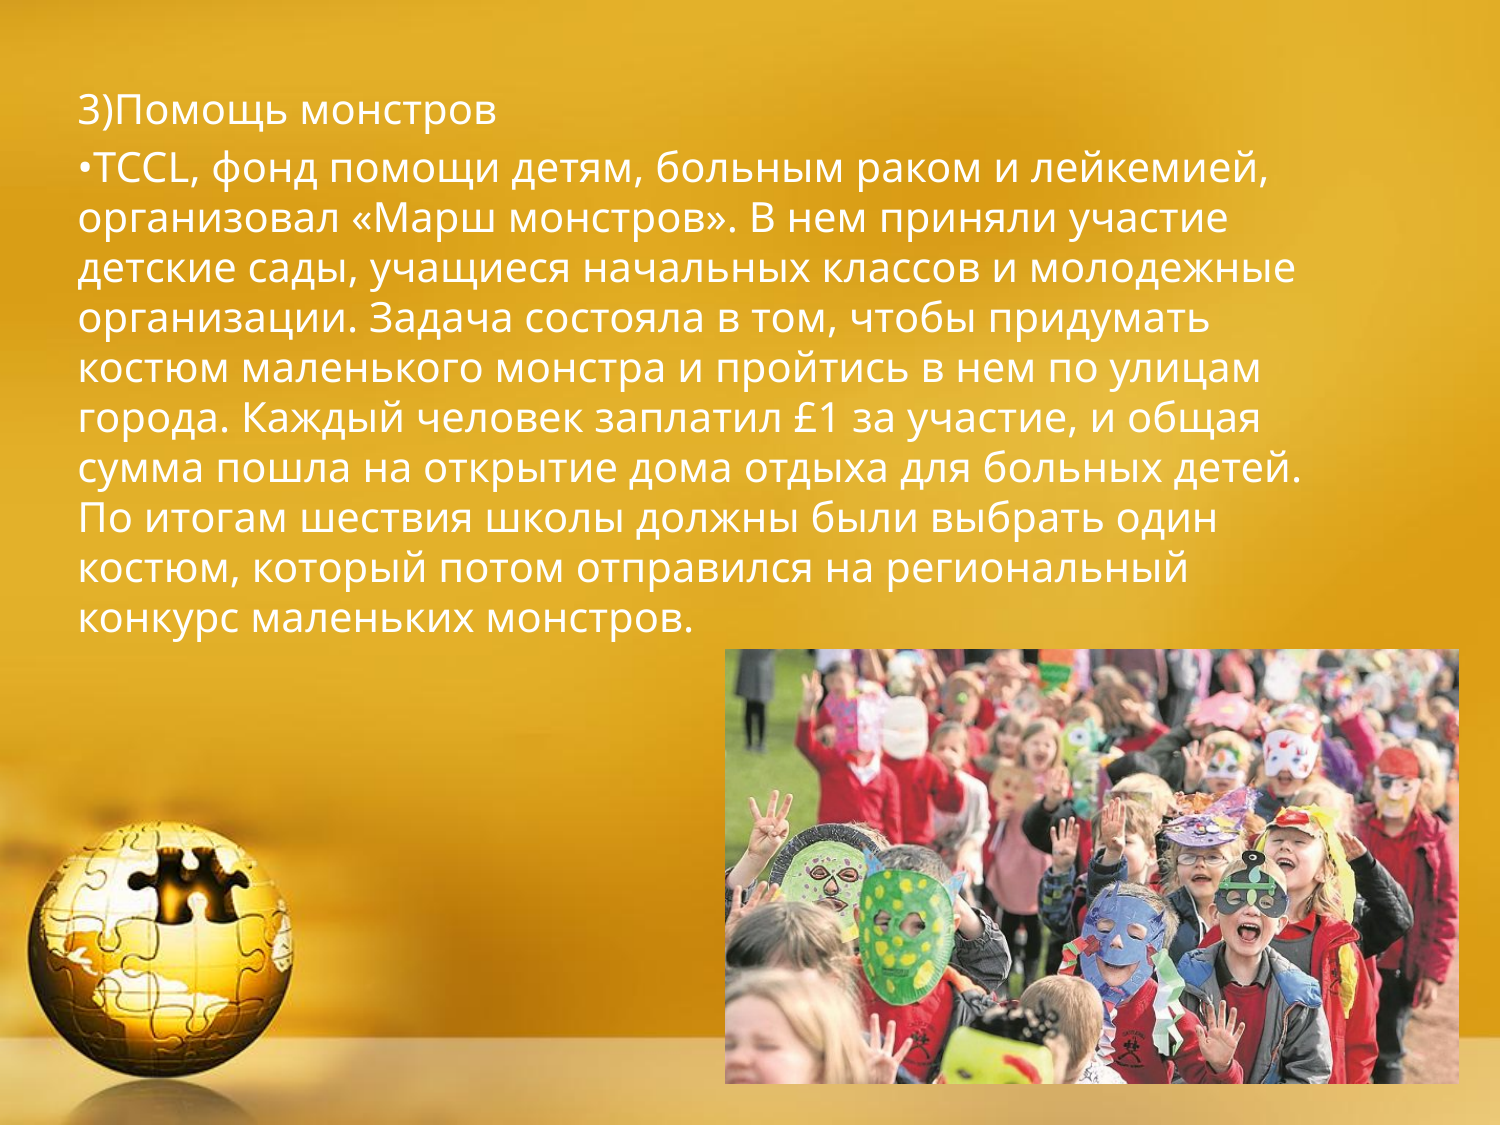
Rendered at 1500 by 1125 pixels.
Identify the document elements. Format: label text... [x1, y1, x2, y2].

picture [0, 0, 1500, 1125]
list 3)Помощь монстров TCCL, фонд помощи детям, больным раком и лейкемией, организовал «Марш монстров». В нем приняли участие детские сады, учащиеся начальных классов и молодежные организации. Задача состояла в том, чтобы придумать костюм маленького монстра и пройтись в нем по улицам города. Каждый человек заплатил £1 за участие, и общая сумма пошла на открытие дома отдыха для больных детей. По итогам шествия школы должны были выбрать один костюм, который потом отправился на региональный конкурс маленьких монстров. [62, 75, 1350, 1075]
